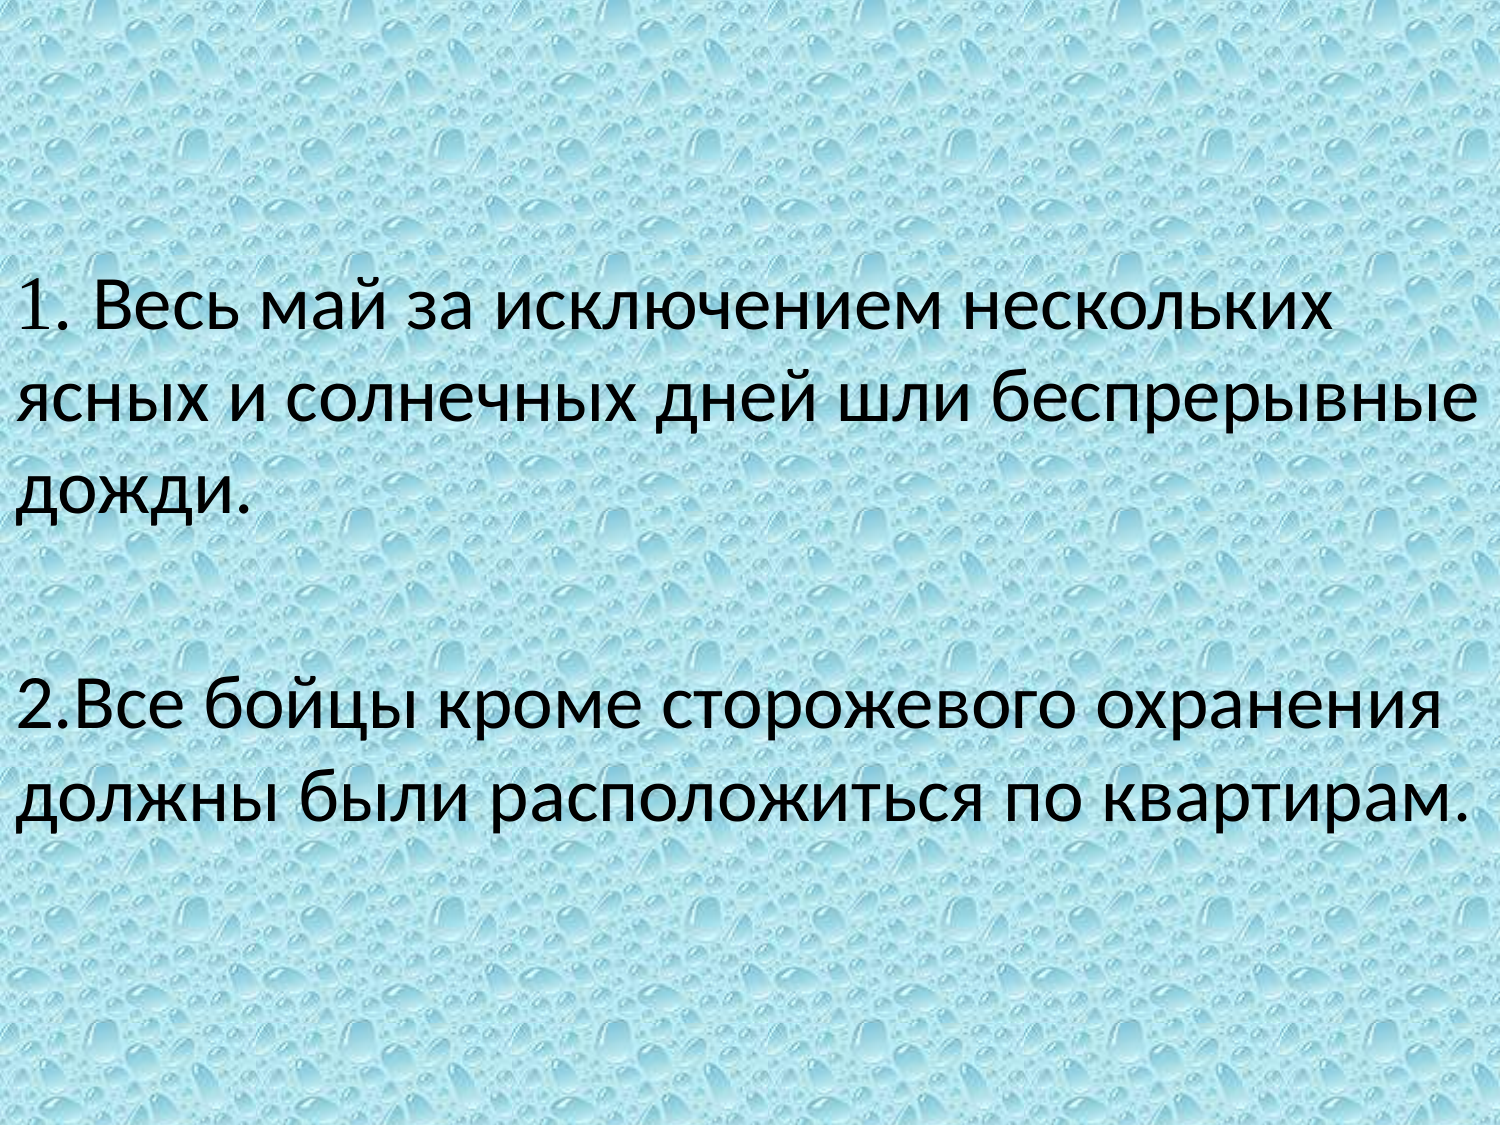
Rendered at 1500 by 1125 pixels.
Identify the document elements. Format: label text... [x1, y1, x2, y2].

list 1. Весь май за исключением нескольких ясных и солнечных дней шли беспрерывные дожди. 2.Все бойцы кроме сторожевого охранения должны были расположиться по квартирам. [0, 0, 1500, 1125]
